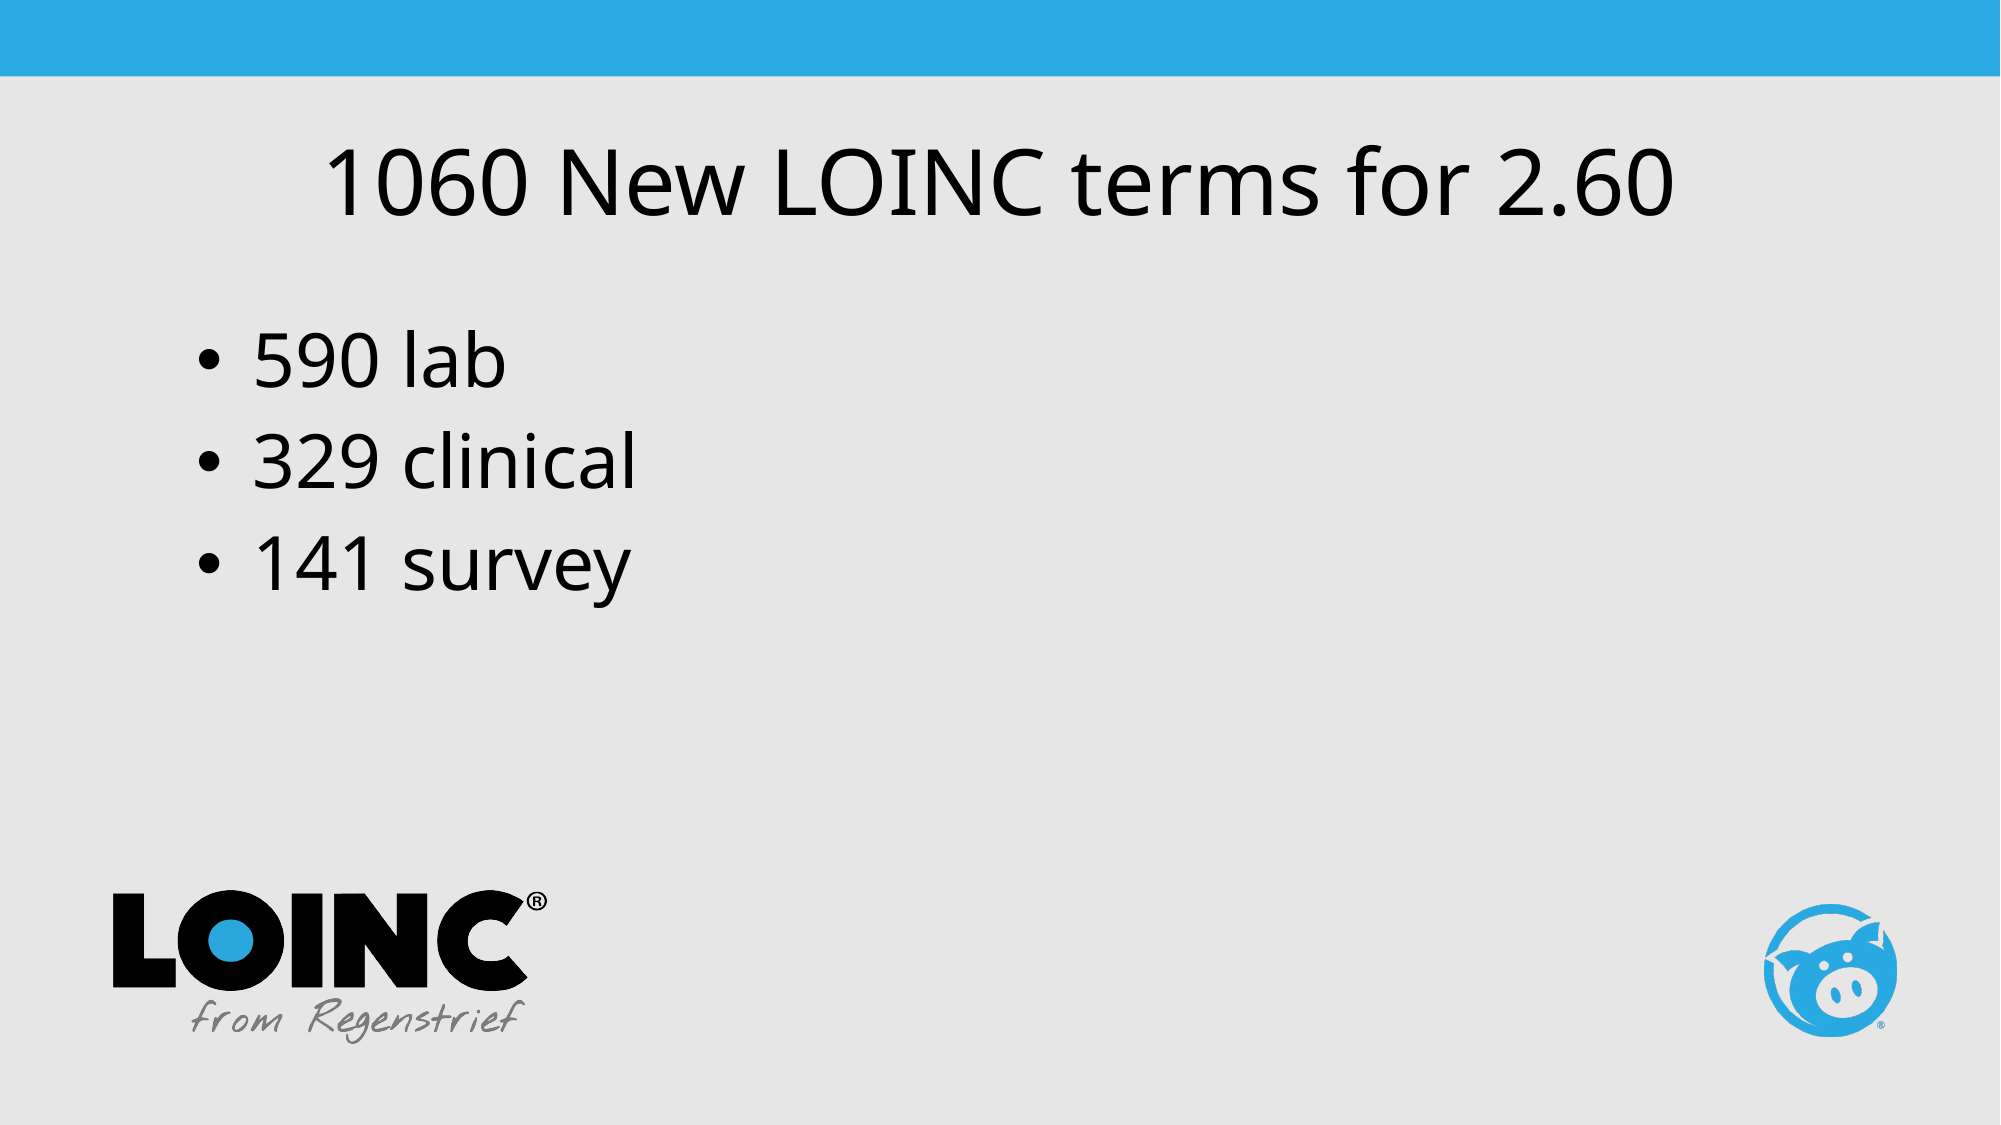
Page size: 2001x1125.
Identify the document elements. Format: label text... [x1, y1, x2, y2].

picture [1764, 904, 1897, 1037]
picture [113, 890, 547, 1044]
title 1060 New LOINC terms for 2.60 [137, 93, 1863, 278]
subtitle 590 lab 329 clinical 141 survey [181, 314, 1848, 912]
